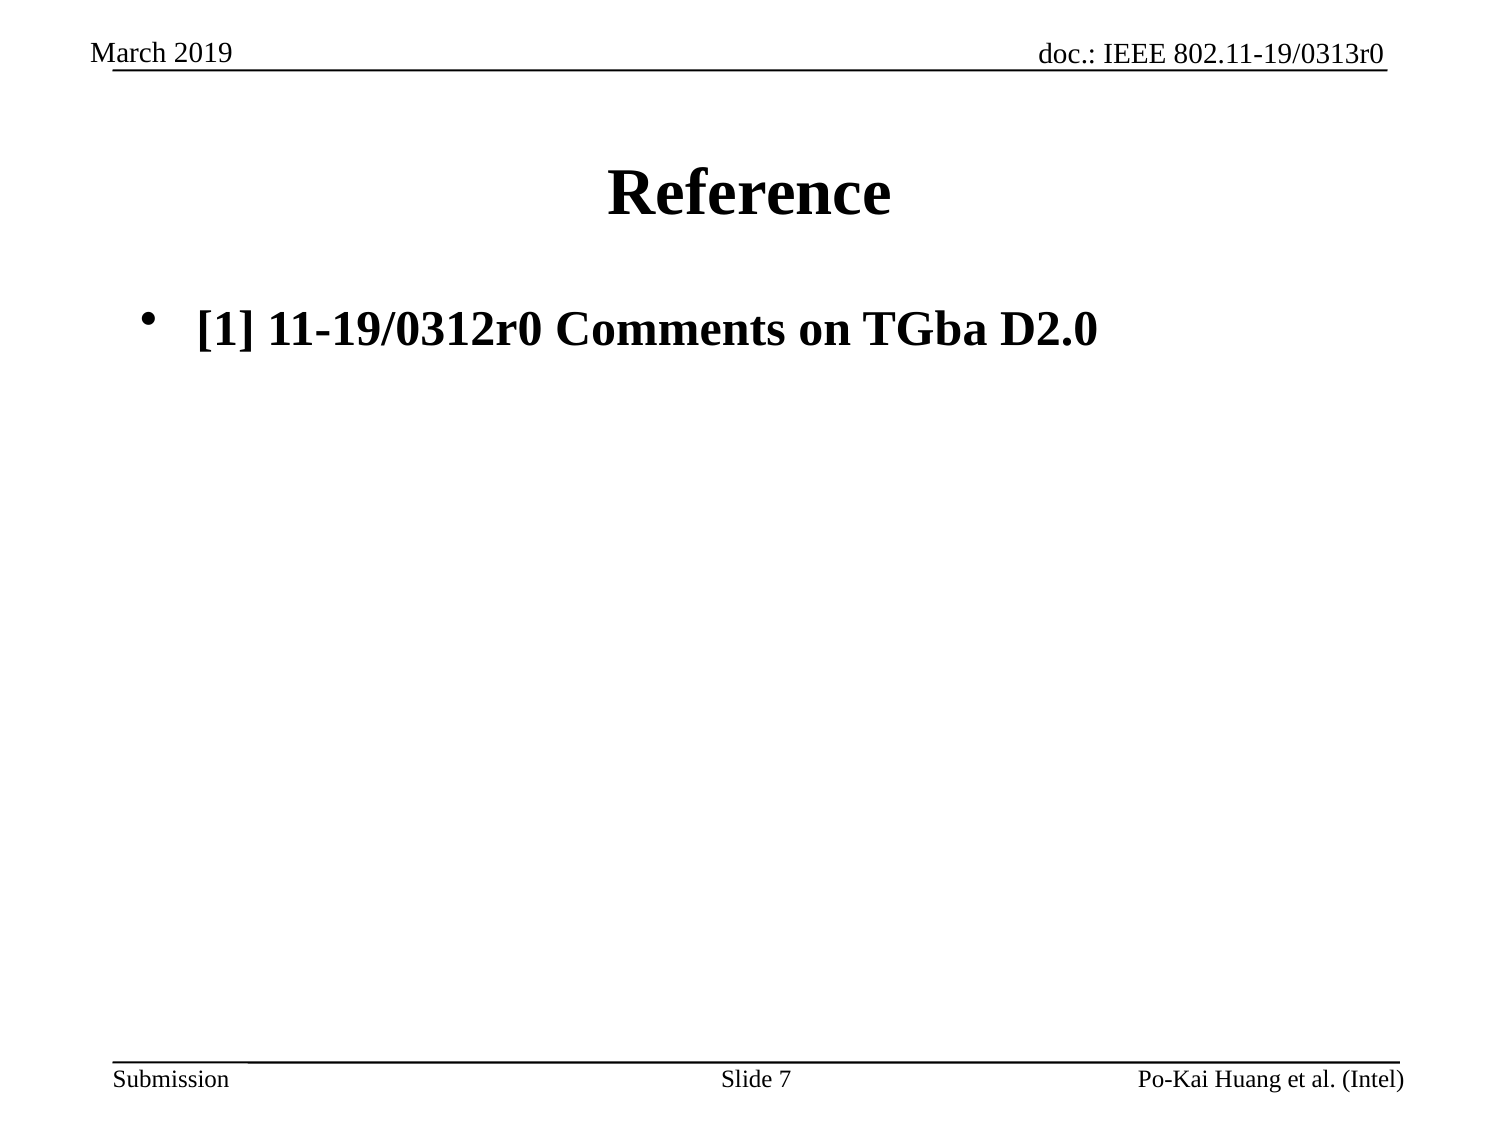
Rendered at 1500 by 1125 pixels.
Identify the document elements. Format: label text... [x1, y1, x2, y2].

footer Po-Kai Huang et al. (Intel) [1134, 1062, 1405, 1093]
title Reference [112, 99, 1388, 276]
slide_number Slide 7 [712, 1062, 800, 1093]
list [1] 11-19/0312r0 Comments on TGba D2.0 [124, 287, 1401, 963]
